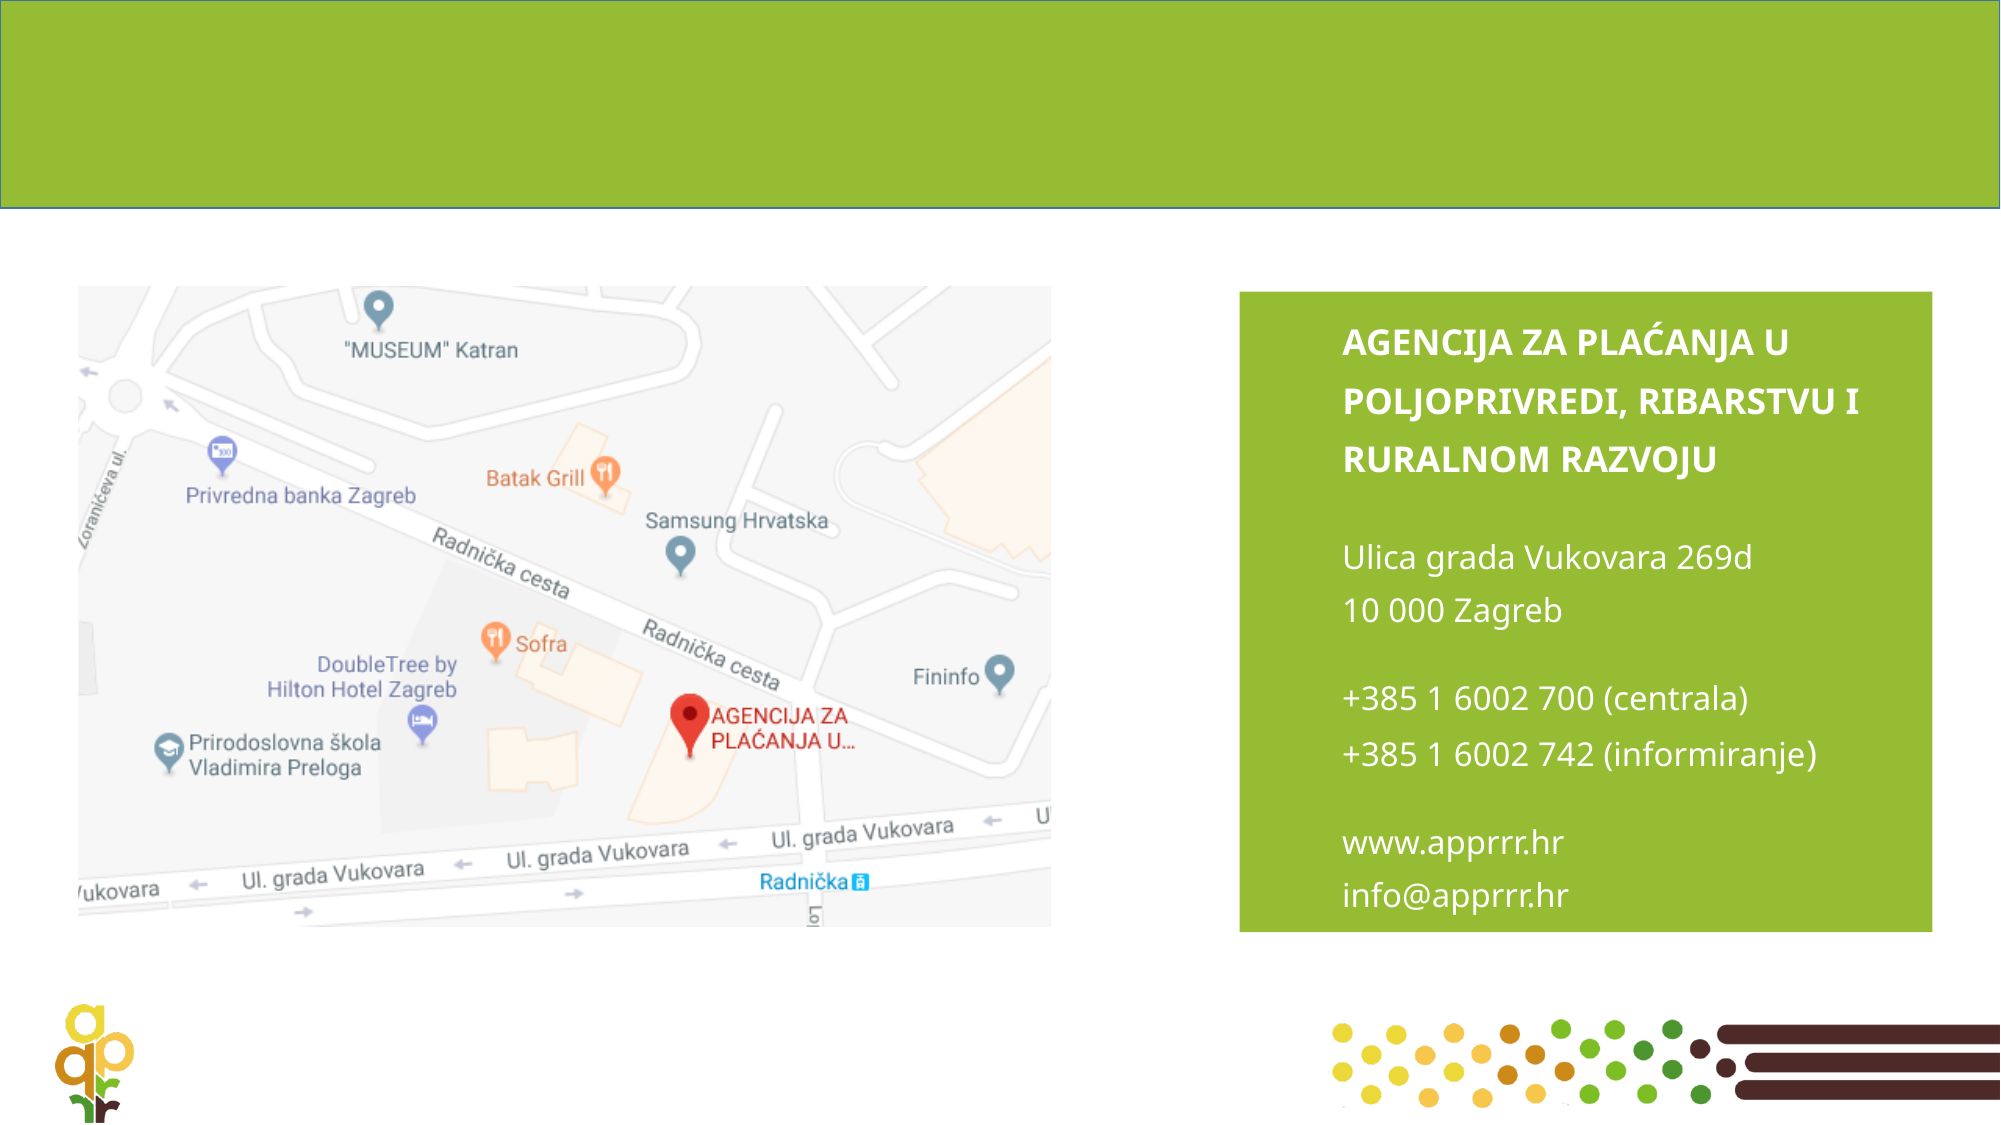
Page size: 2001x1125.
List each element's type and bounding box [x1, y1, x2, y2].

picture [78, 286, 1052, 927]
picture [1332, 1019, 2000, 1108]
picture [55, 1004, 134, 1123]
